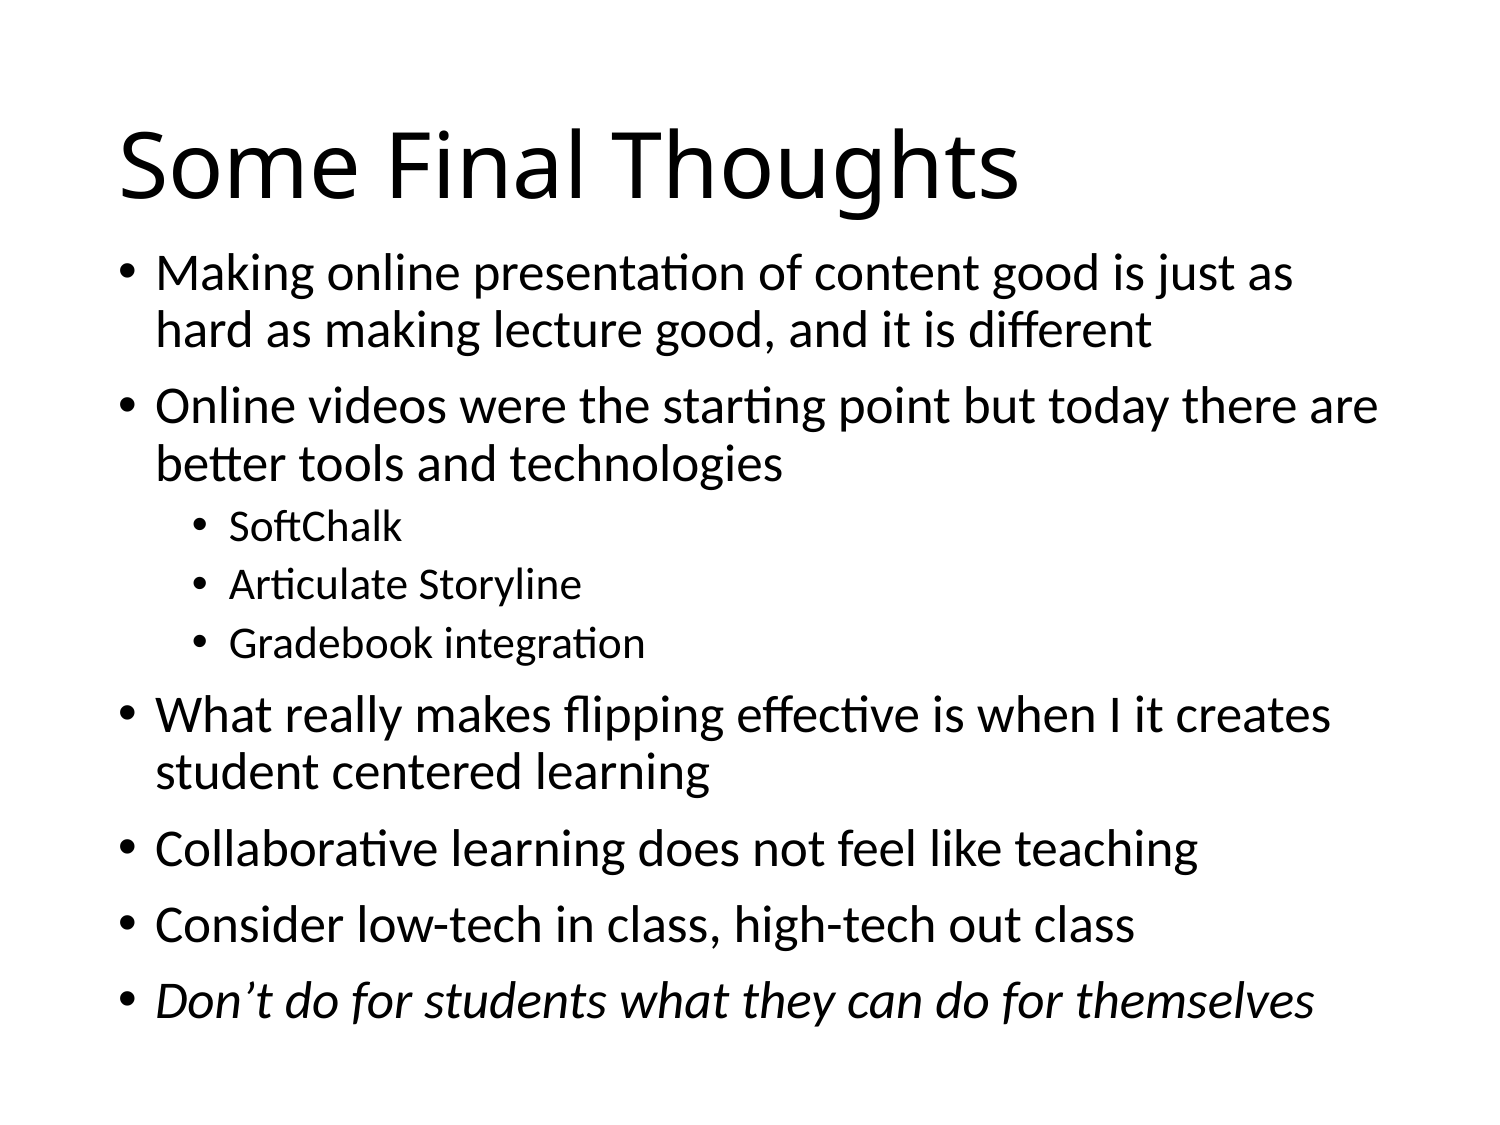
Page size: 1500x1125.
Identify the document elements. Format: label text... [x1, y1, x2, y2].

title Some Final Thoughts [103, 59, 1397, 237]
list Making online presentation of content good is just as hard as making lecture good, and it is different Online videos were the starting point but today there are better tools and technologies SoftChalk Articulate Storyline Gradebook integration What really makes flipping effective is when I it creates student centered learning Collaborative learning does not feel like teaching Consider low-tech in class, high-tech out class Don’t do for students what they can do for themselves [103, 237, 1397, 1039]
